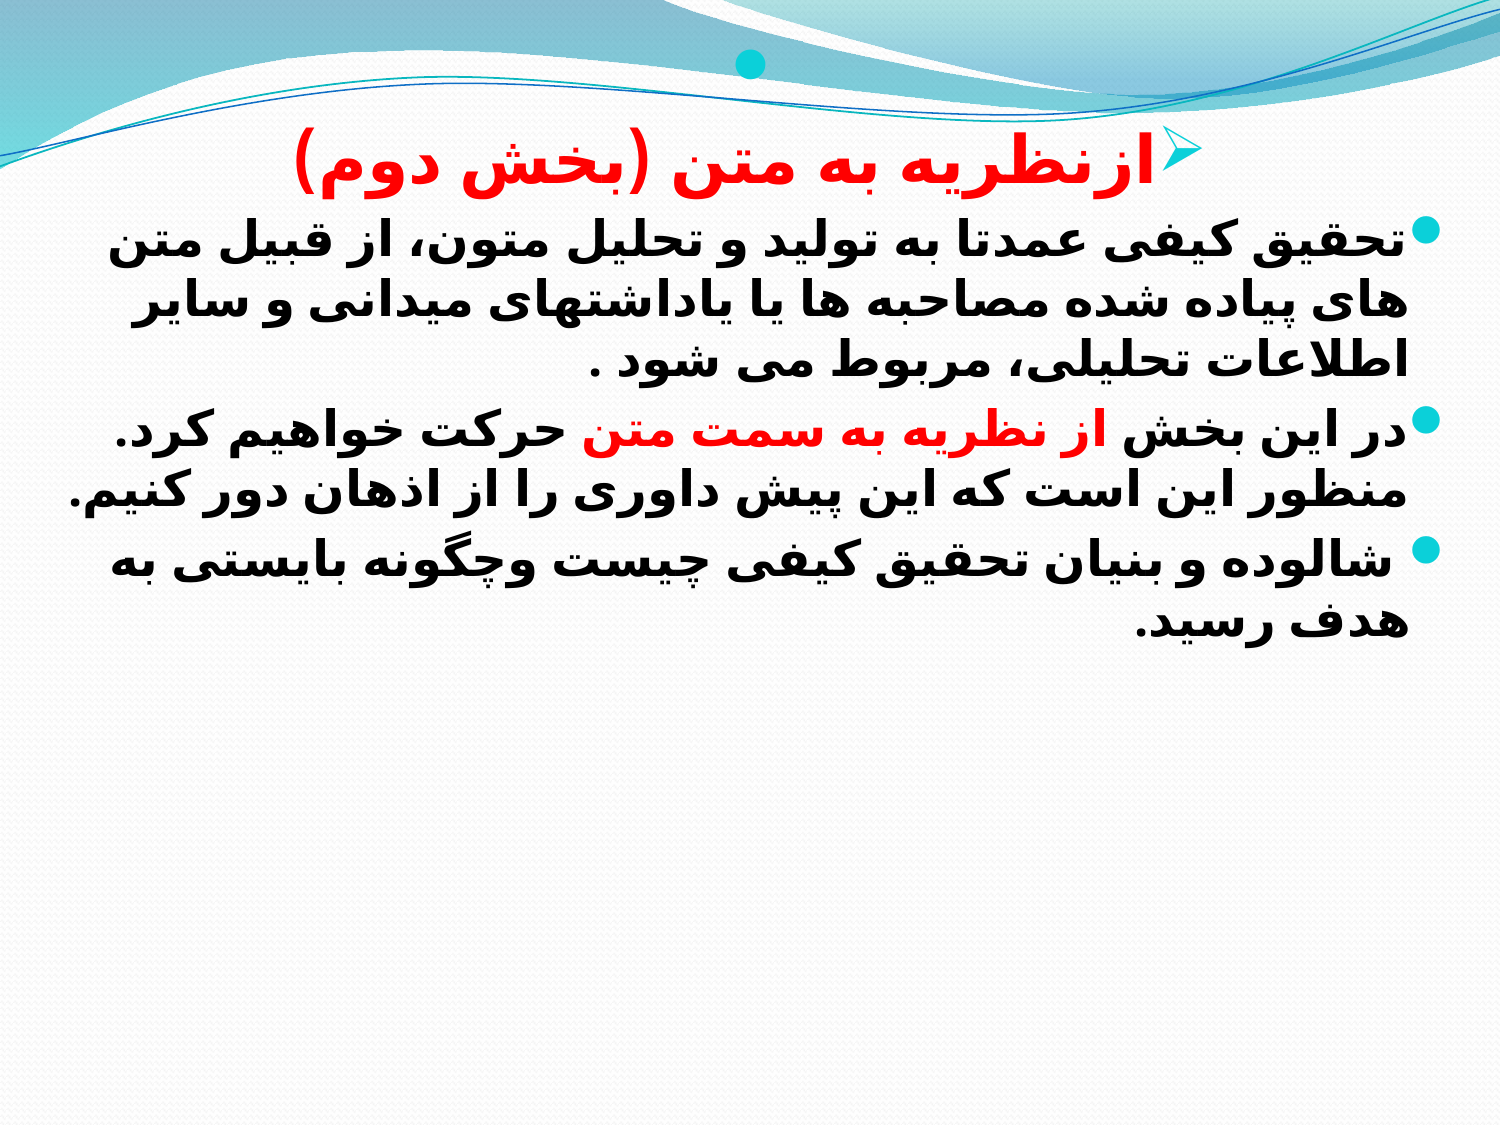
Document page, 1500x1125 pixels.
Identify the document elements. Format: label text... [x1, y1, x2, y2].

list ازنظریه به متن (بخش دوم) تحقیق کیفی عمدتا به تولید و تحلیل متون، از قبیل متن های پیاده شده مصاحبه ها یا یاداشتهای میدانی و سایر اطلاعات تحلیلی، مربوط می شود . در این بخش از نظریه به سمت متن حرکت خواهیم کرد. منظور این است که این پیش داوری را از اذهان دور کنیم. شالوده و بنیان تحقیق کیفی چیست وچگونه بایستی به هدف رسید. [29, 30, 1471, 1083]
